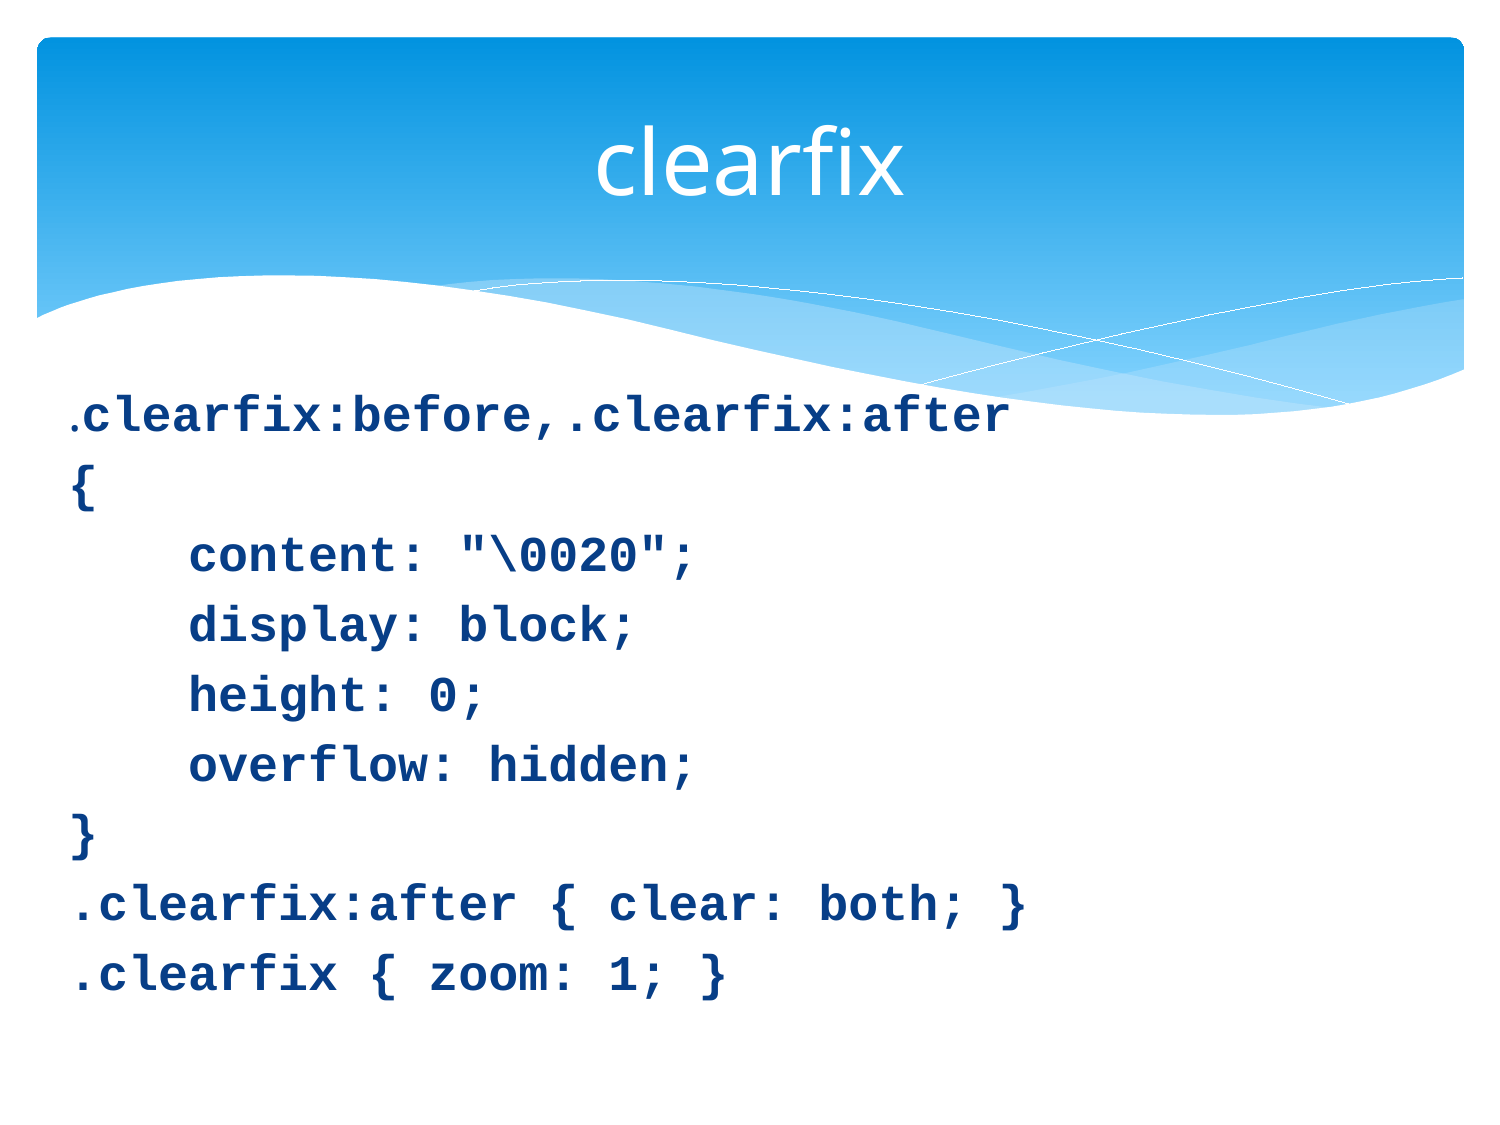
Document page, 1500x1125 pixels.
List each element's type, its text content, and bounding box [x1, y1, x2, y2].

title clearfix [75, 55, 1425, 261]
list .clearfix:before,.clearfix:after { content: "\0020"; display: block; height: 0; overflow: hidden; } .clearfix:after { clear: both; } .clearfix { zoom: 1; } [53, 373, 1140, 1071]
